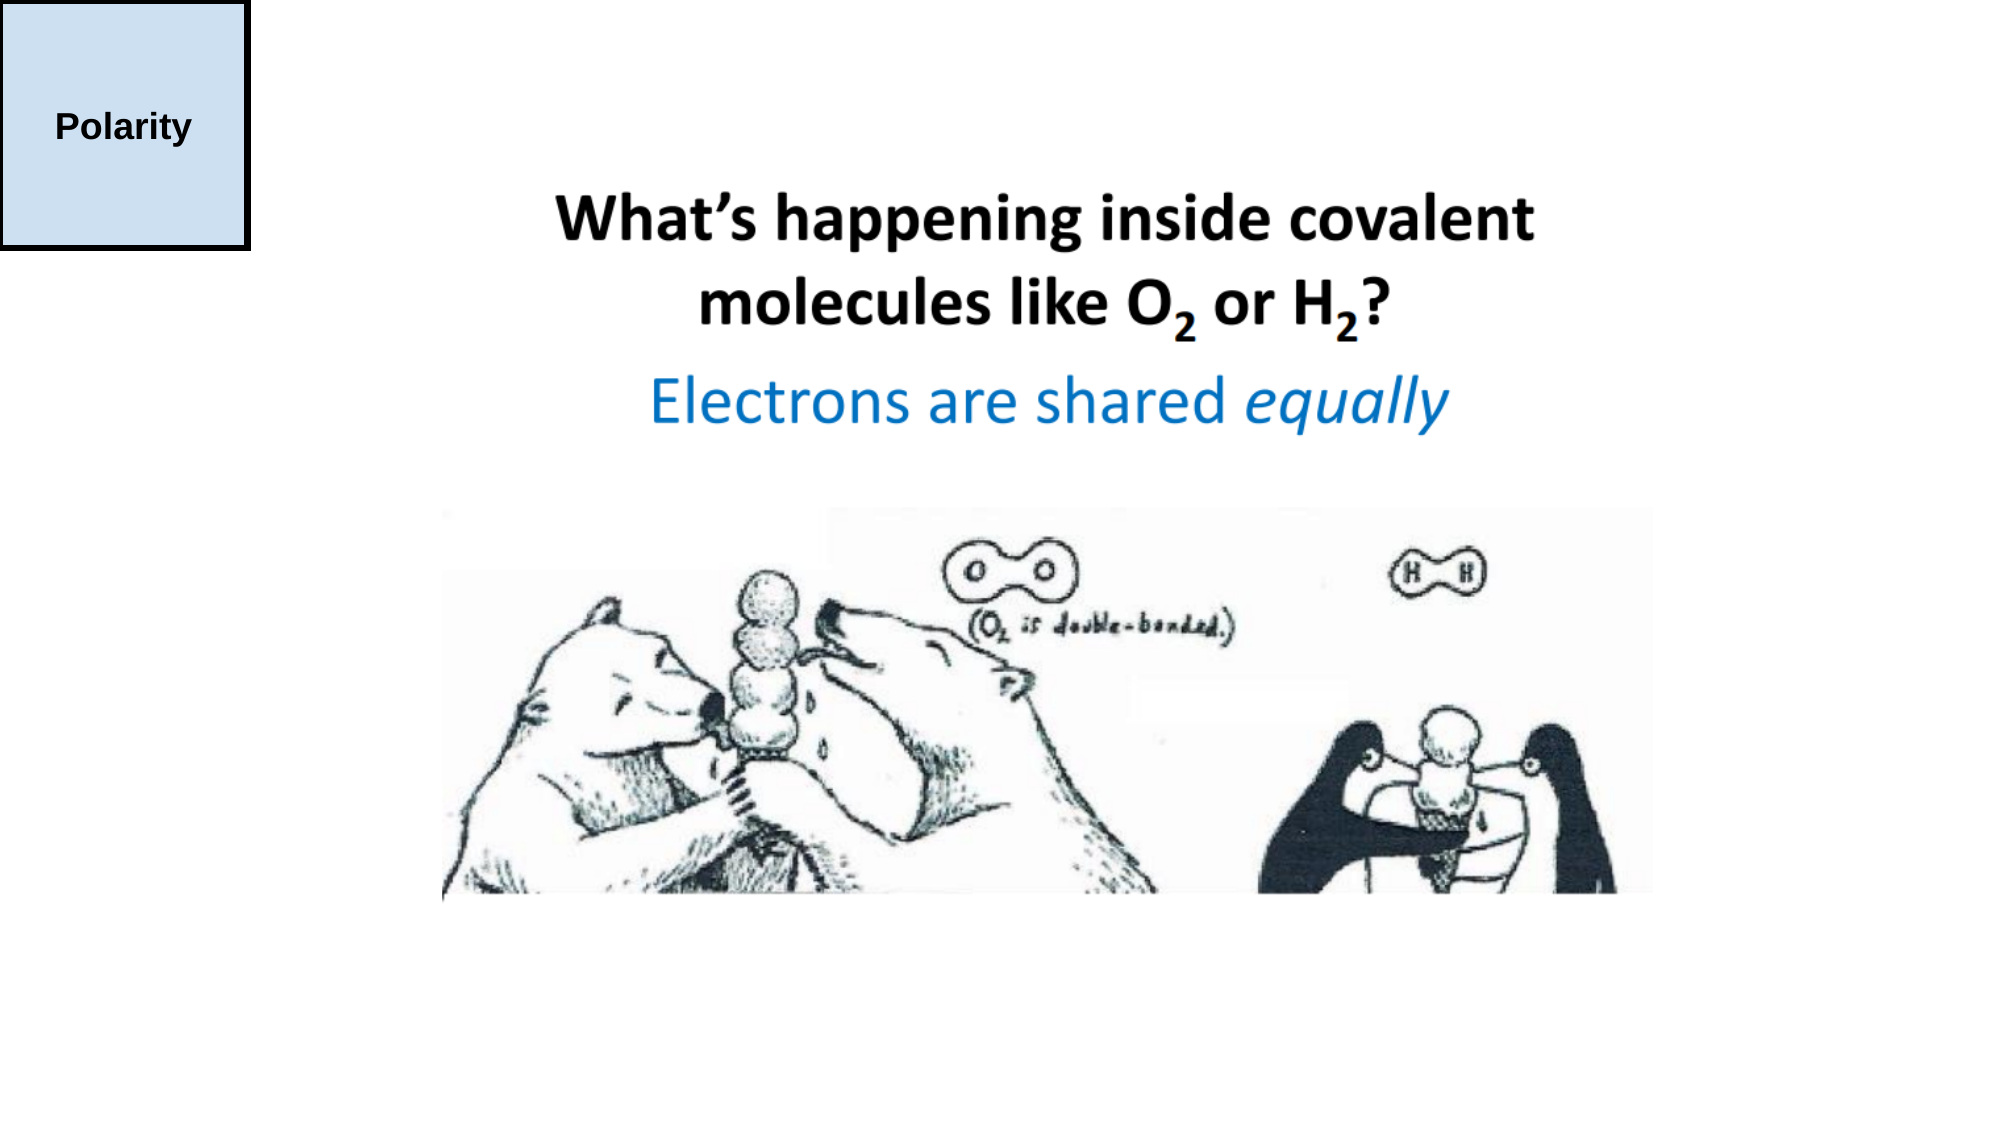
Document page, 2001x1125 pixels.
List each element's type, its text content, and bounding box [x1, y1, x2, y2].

picture [420, 164, 1653, 947]
text_box Polarity [0, 0, 248, 249]
